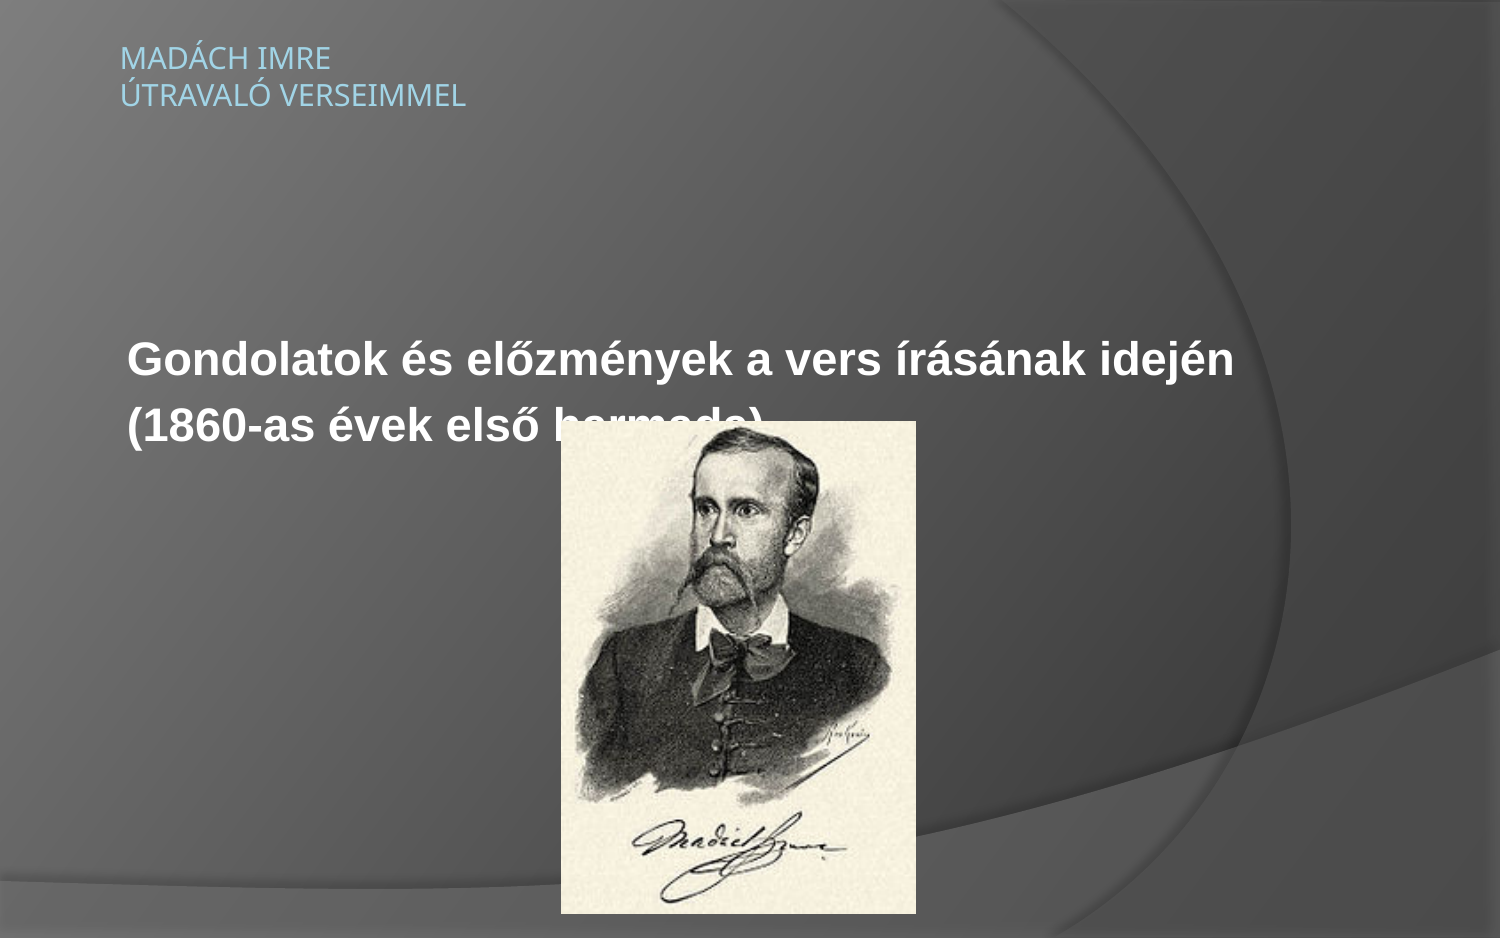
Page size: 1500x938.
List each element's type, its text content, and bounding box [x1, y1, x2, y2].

picture [560, 421, 916, 915]
title Madách Imre Útravaló verseimmel [112, 31, 1388, 198]
subtitle Gondolatok és előzmények a vers írásának idején (1860-as évek első harmada) [112, 198, 1282, 493]
